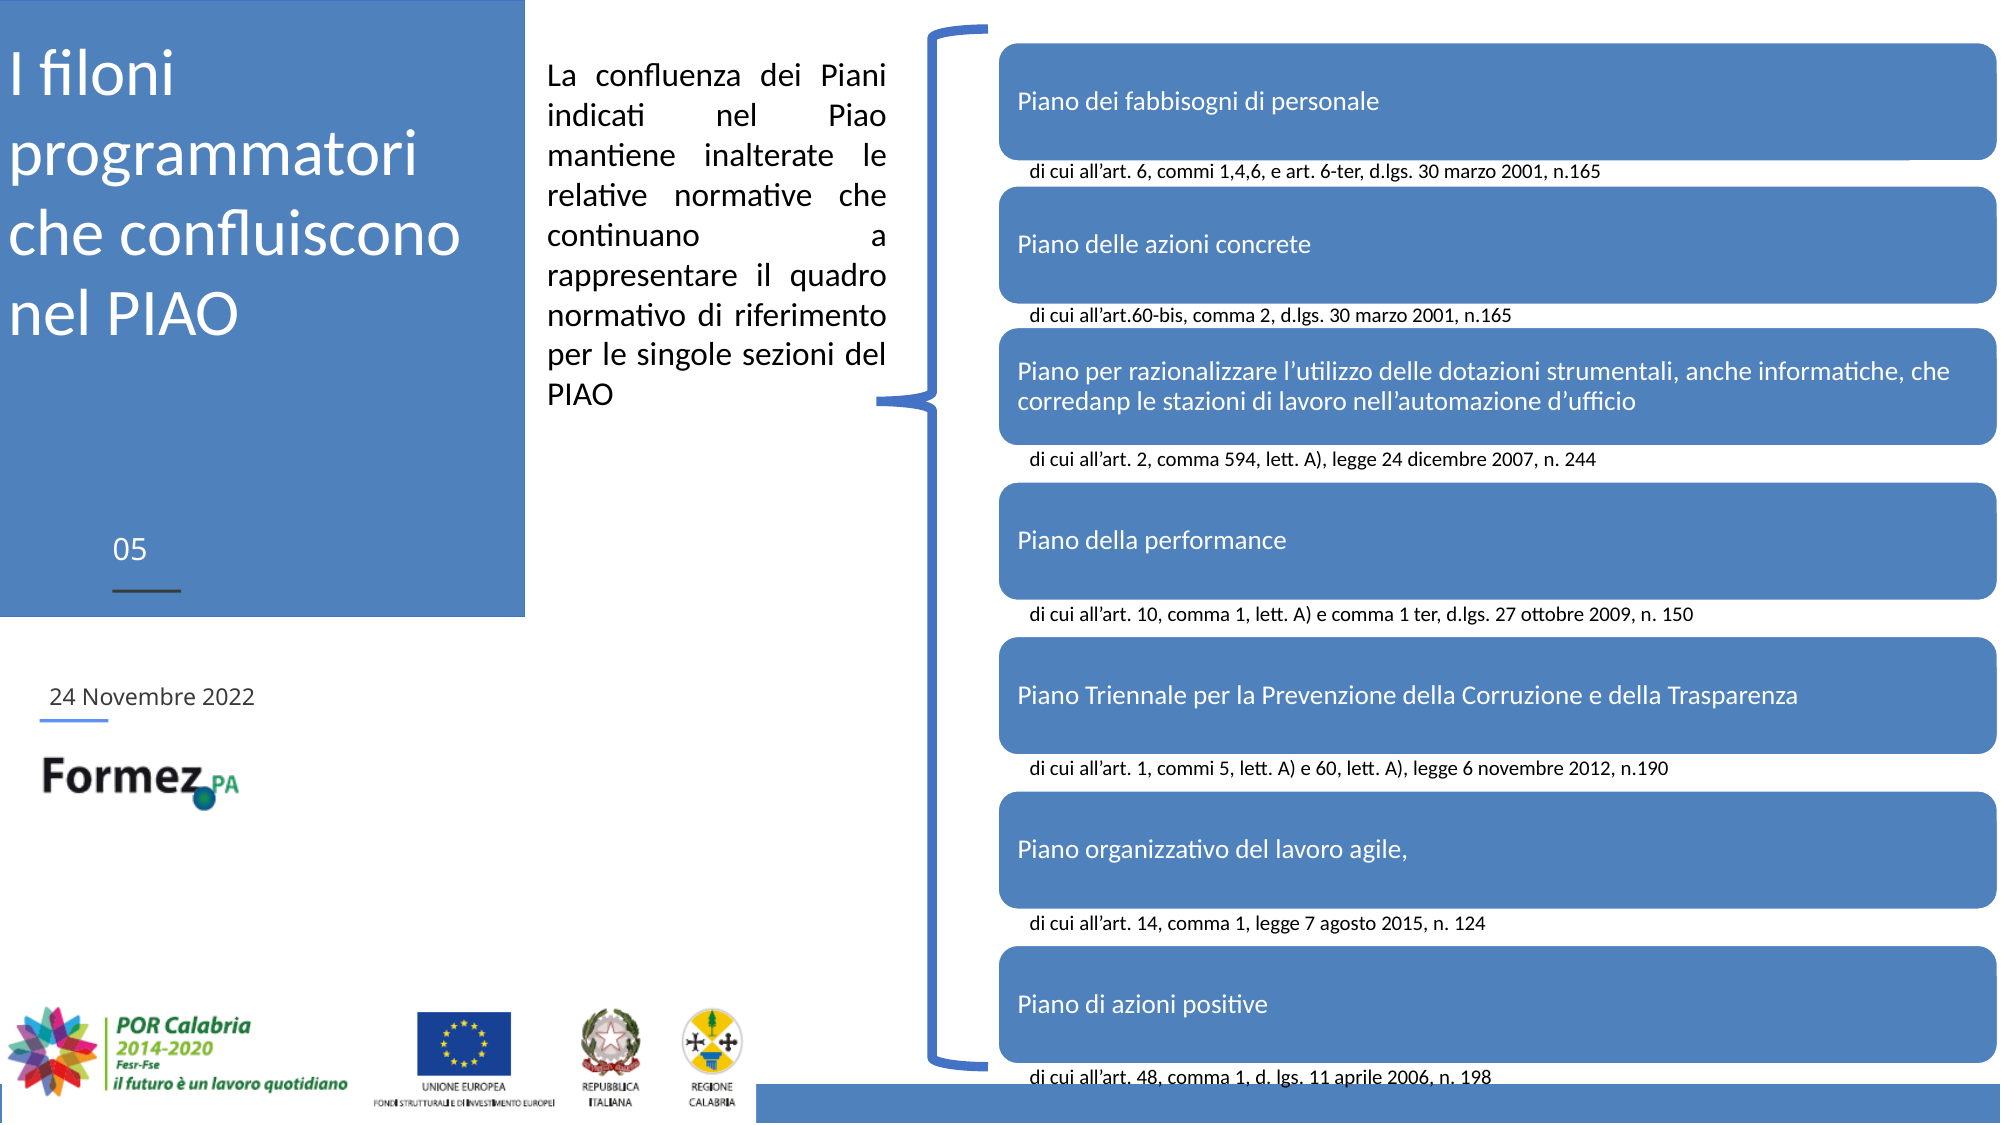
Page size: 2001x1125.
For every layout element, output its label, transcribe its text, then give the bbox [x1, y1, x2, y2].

text_box [0, 0, 525, 617]
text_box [997, 0, 1998, 1125]
text_box I filoni programmatori che confluiscono nel PIAO [8, 28, 517, 349]
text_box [39, 677, 307, 815]
text_box La confluenza dei Piani indicati nel Piao mantiene inalterate le relative normative che continuano a rappresentare il quadro normativo di riferimento per le singole sezioni del PIAO [532, 45, 902, 420]
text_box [112, 532, 182, 593]
text_box [902, 28, 988, 1068]
picture [2, 978, 757, 1125]
